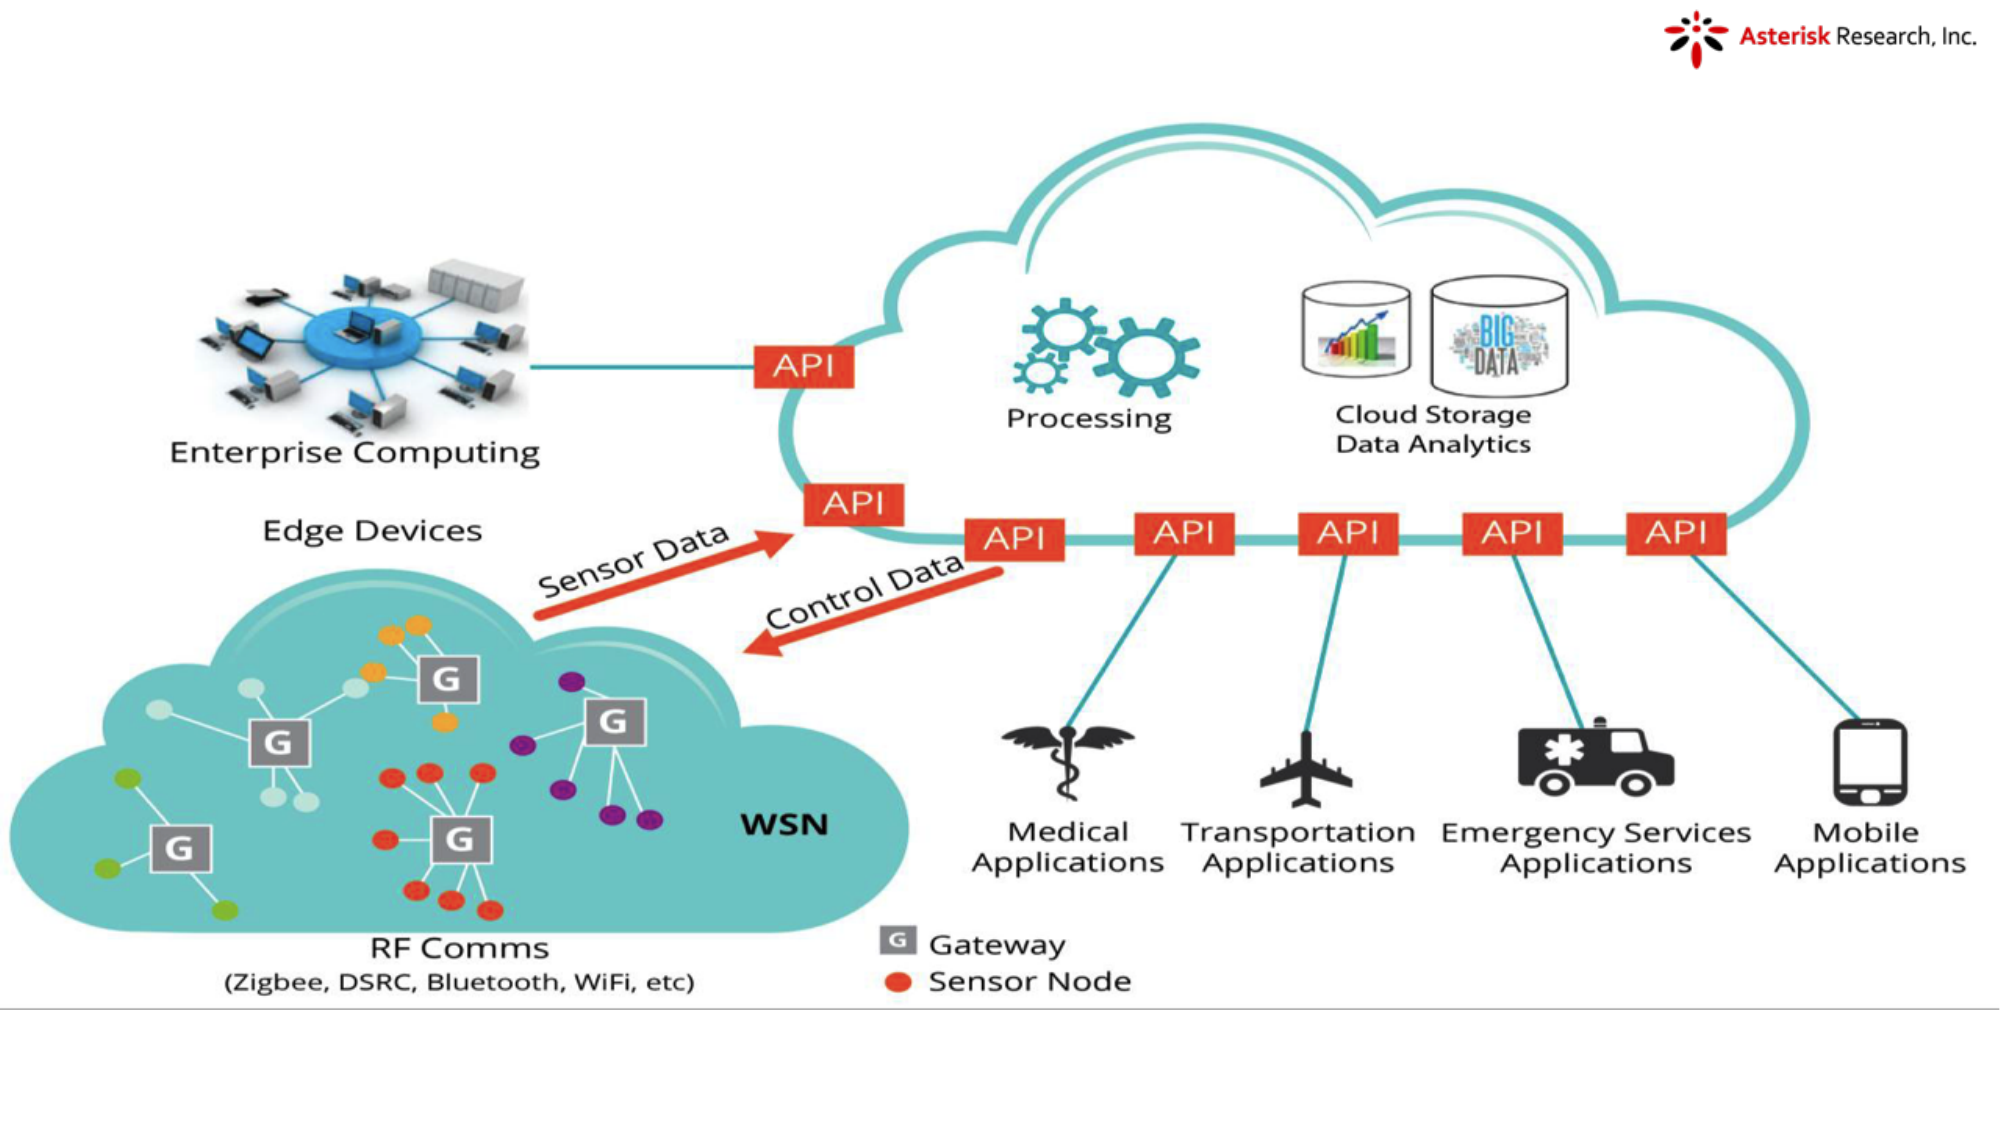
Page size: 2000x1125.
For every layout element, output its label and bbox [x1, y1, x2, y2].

picture [1641, 0, 2000, 81]
picture [0, 112, 2000, 1011]
